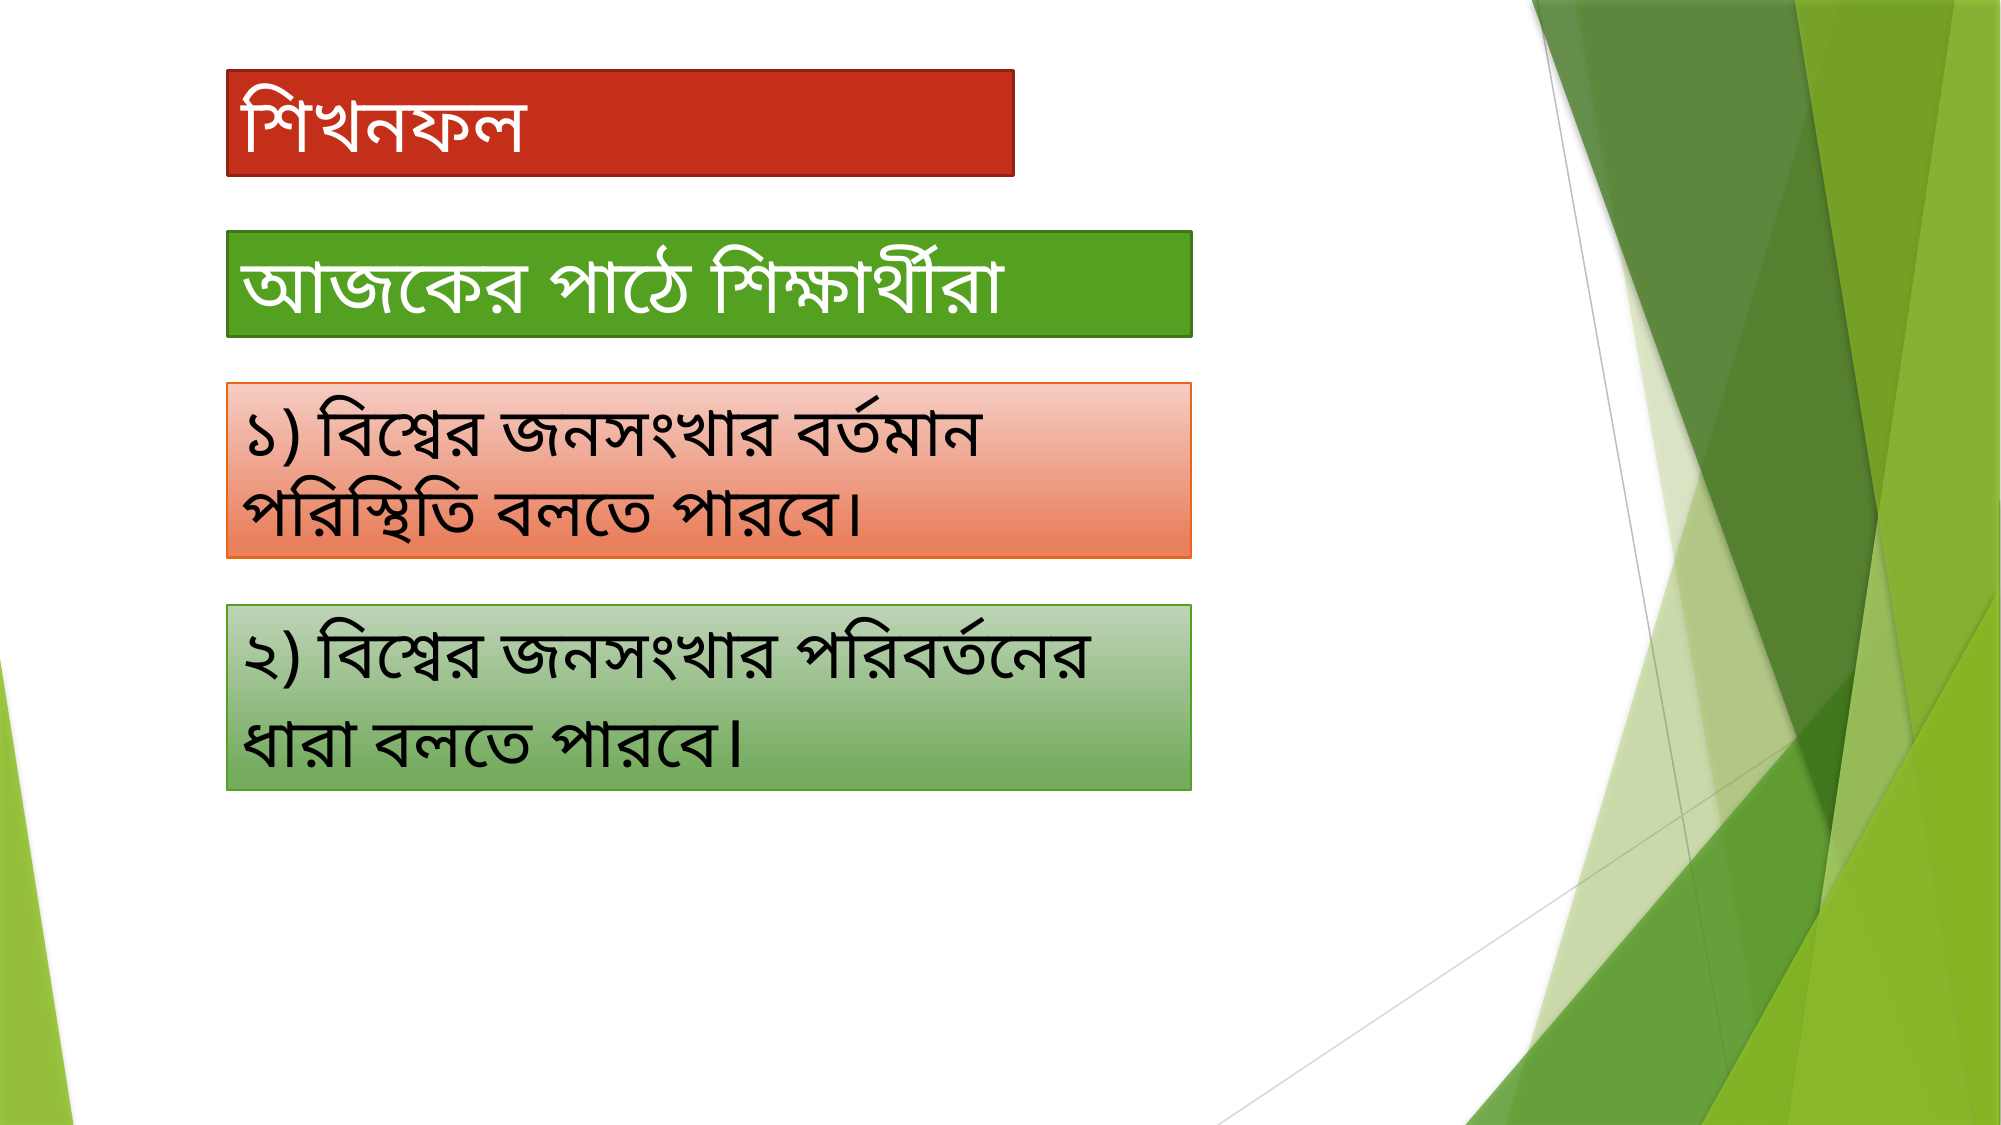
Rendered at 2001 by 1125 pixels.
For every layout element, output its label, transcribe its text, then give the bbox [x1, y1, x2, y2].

text_box ২) বিশ্বের জনসংখার পরিবর্তনের ধারা বলতে পারবে। [226, 604, 1192, 791]
text_box শিখনফল [226, 69, 1015, 177]
text_box আজকের পাঠে শিক্ষার্থীরা [226, 230, 1193, 338]
text_box ১) বিশ্বের জনসংখার বর্তমান পরিস্থিতি বলতে পারবে। [226, 382, 1192, 559]
